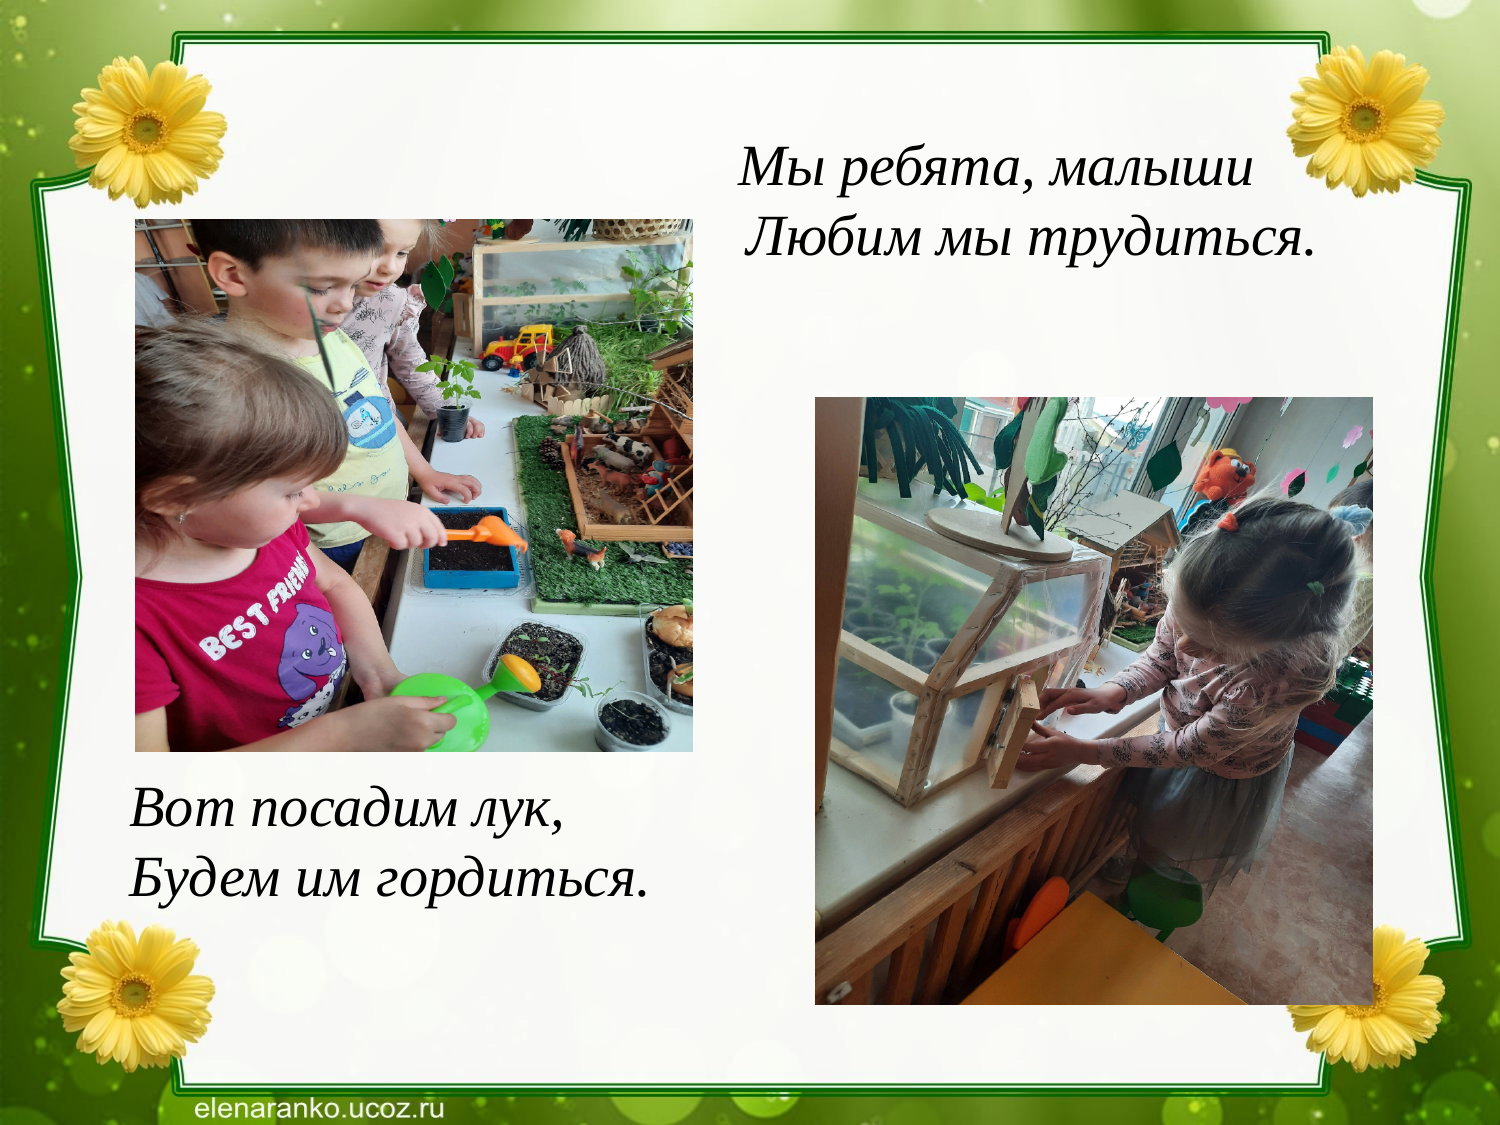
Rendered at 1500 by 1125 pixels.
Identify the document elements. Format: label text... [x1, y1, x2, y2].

text_box Вот посадим лук, Будем им гордиться. [100, 716, 703, 916]
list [135, 219, 693, 752]
title Мы ребята, малыши Любим мы трудиться. [667, 101, 1341, 362]
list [815, 396, 1373, 1006]
picture [0, 0, 1500, 1125]
